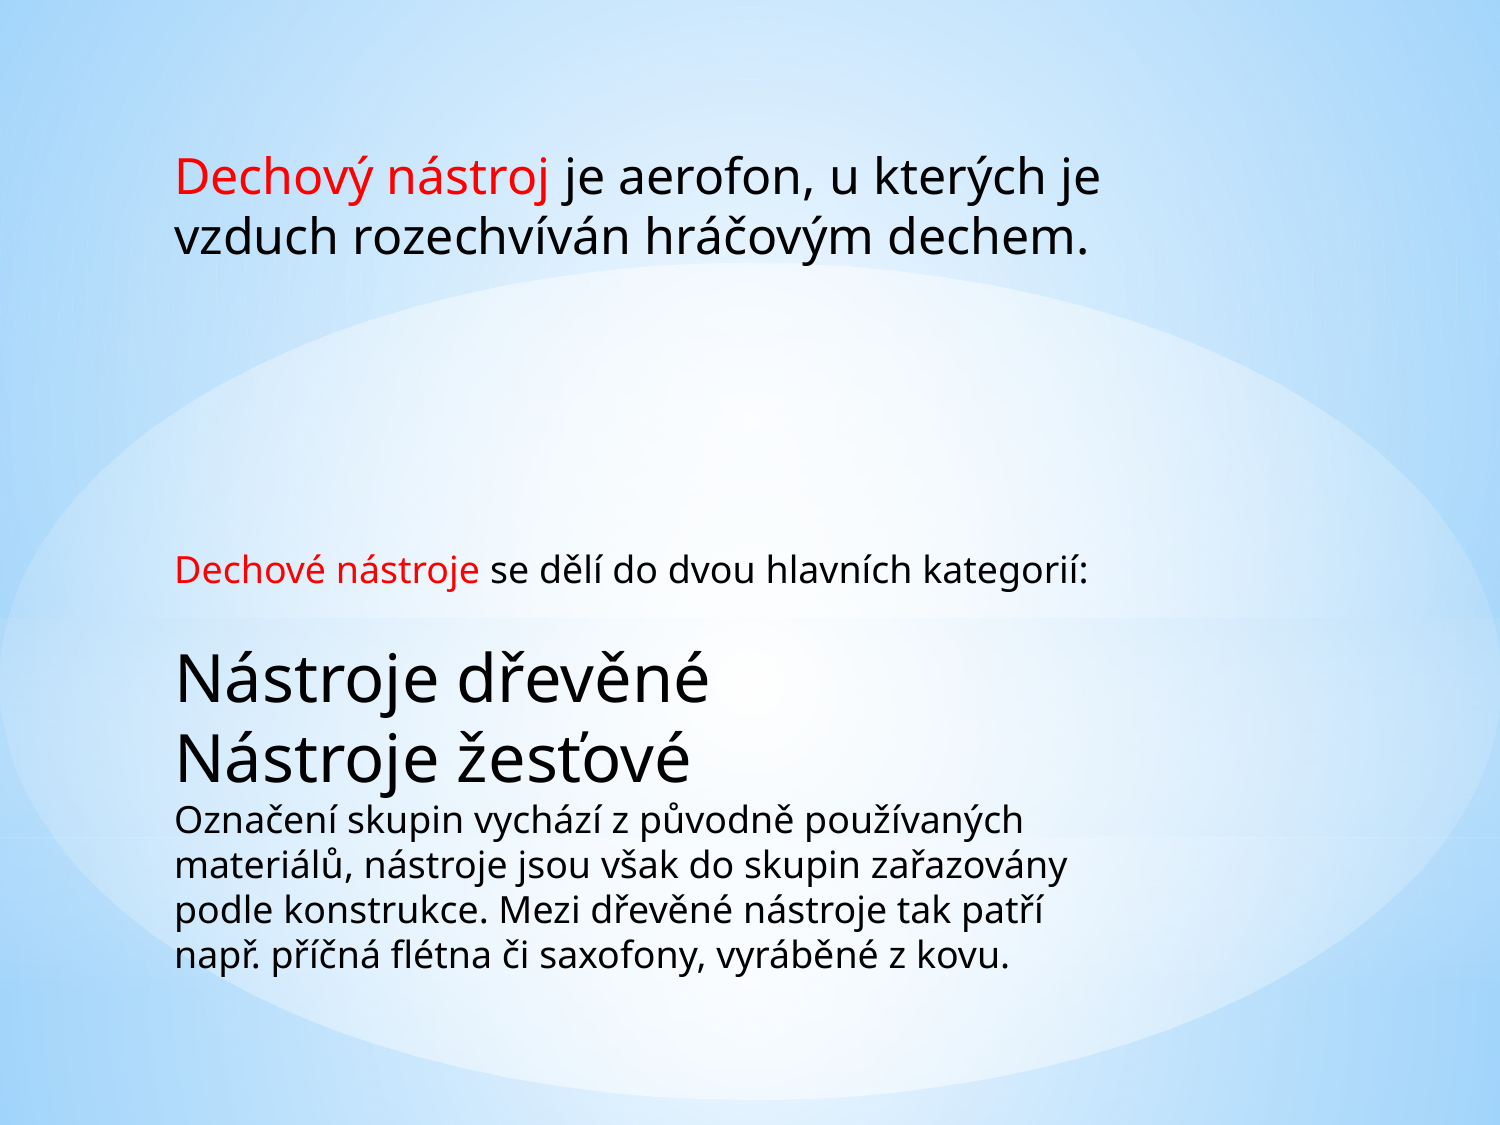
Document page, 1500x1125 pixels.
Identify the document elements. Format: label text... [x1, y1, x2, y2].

text_box Dechový nástroj je aerofon, u kterých je vzduch rozechvíván hráčovým dechem. [159, 137, 1125, 332]
text_box Dechové nástroje se dělí do dvou hlavních kategorií: Nástroje dřevěné Nástroje žesťové Označení skupin vychází z původně používaných materiálů, nástroje jsou však do skupin zařazovány podle konstrukce. Mezi dřevěné nástroje tak patří např. příčná flétna či saxofony, vyráběné z kovu. [159, 538, 1125, 1029]
